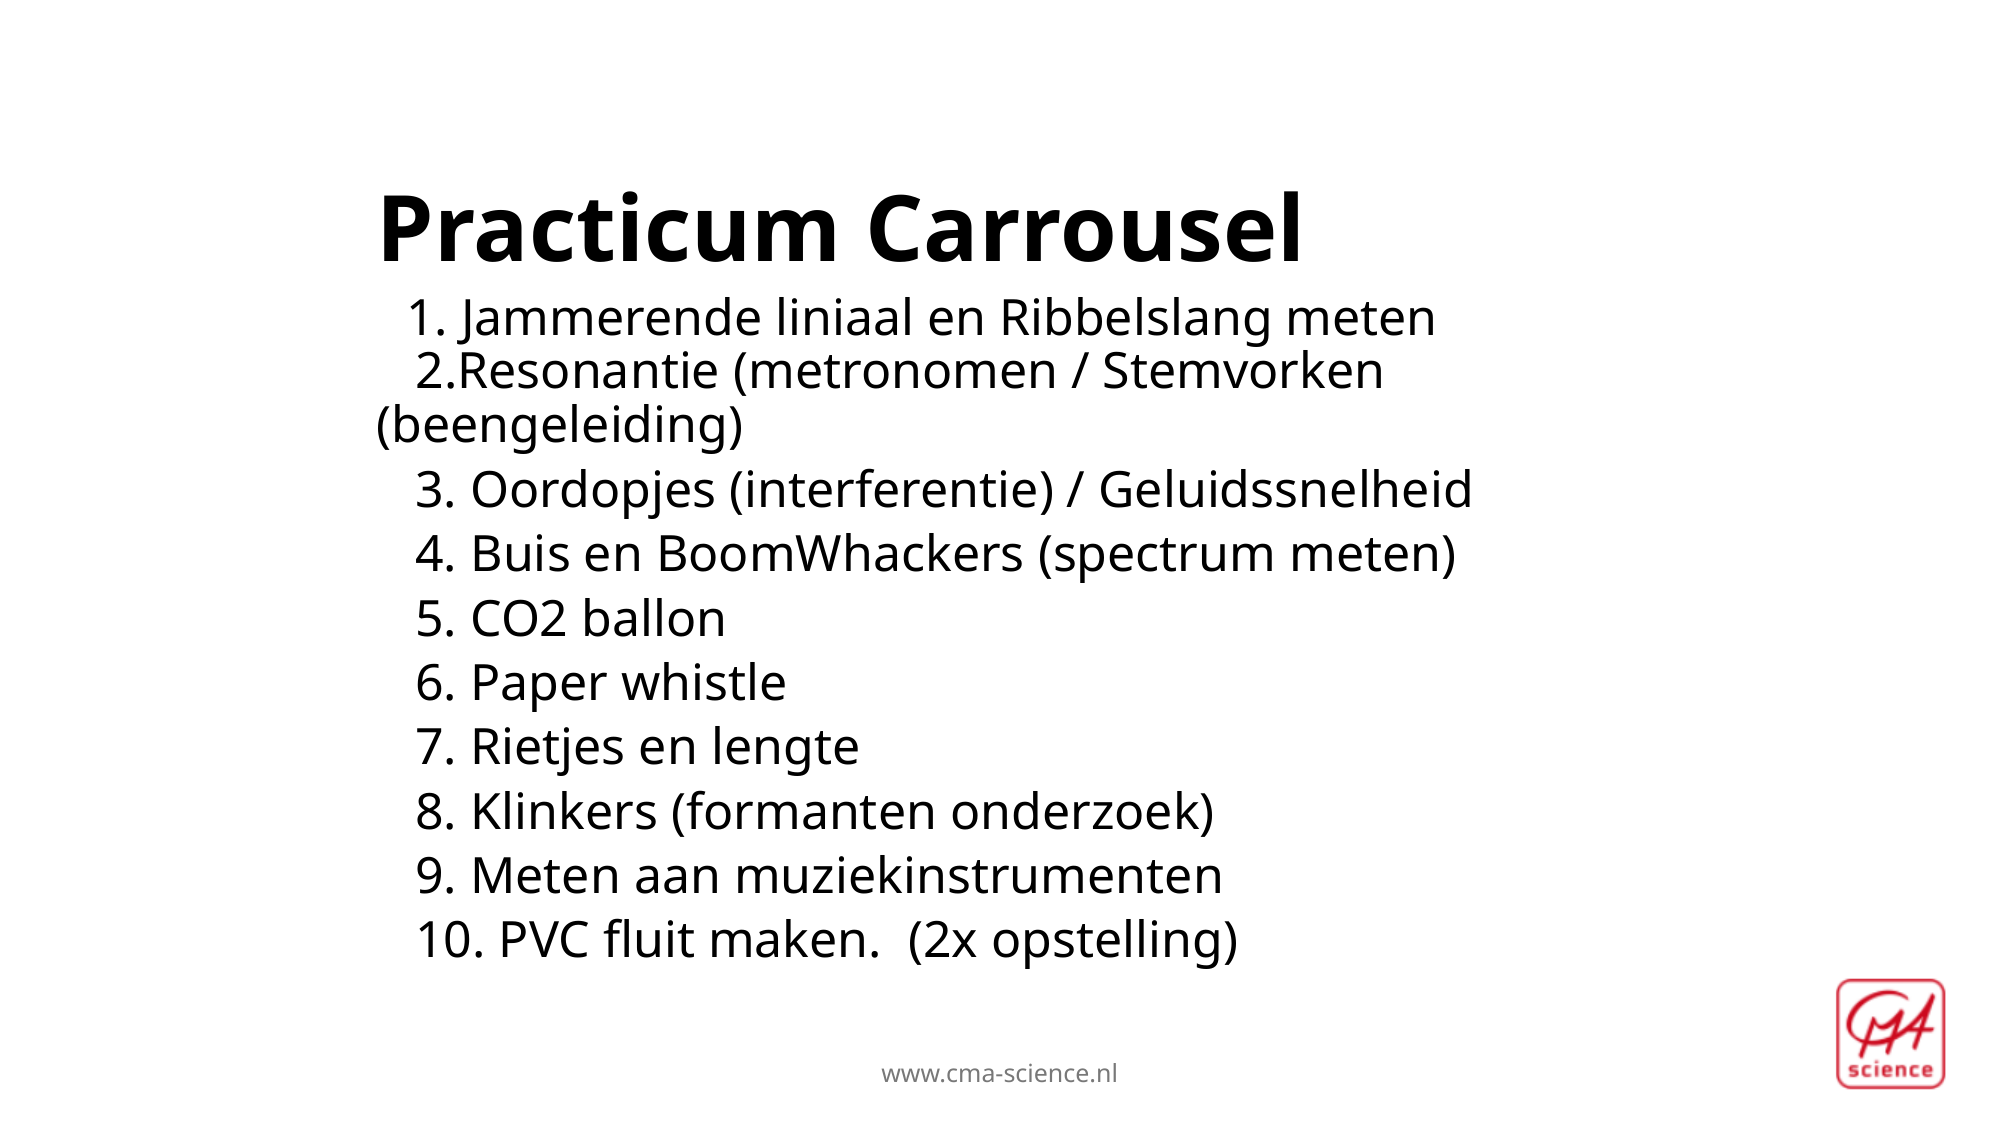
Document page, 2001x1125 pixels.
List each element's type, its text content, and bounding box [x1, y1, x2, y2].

list Practicum Carrousel 1. Jammerende liniaal en Ribbelslang meten 2.Resonantie (metronomen / Stemvorken (beengeleiding) 3. Oordopjes (interferentie) / Geluidssnelheid 4. Buis en BoomWhackers (spectrum meten) 5. CO2 ballon 6. Paper whistle 7. Rietjes en lengte 8. Klinkers (formanten onderzoek) 9. Meten aan muziekinstrumenten 10. PVC fluit maken. (2x opstelling) [286, 174, 1712, 1031]
picture [1810, 967, 1968, 1104]
footer www.cma-science.nl [662, 1042, 1338, 1103]
